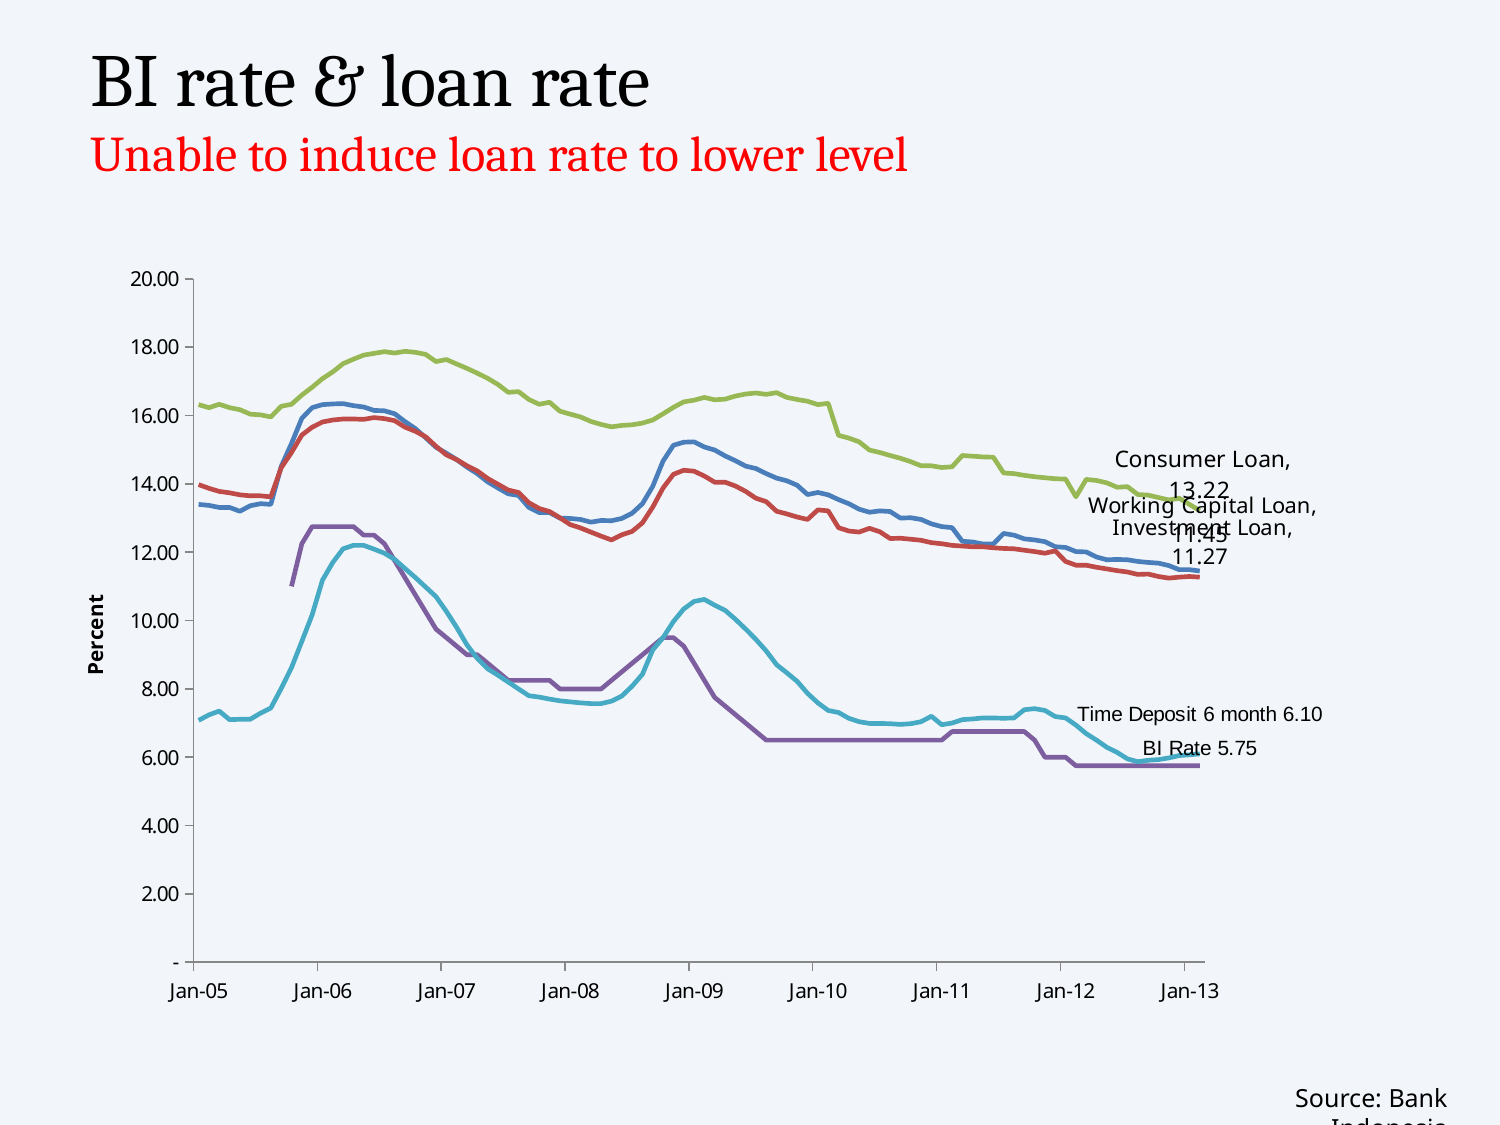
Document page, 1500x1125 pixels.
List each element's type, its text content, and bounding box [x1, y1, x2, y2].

text_box Source: Bank Indonesia [1162, 1074, 1463, 1125]
chart [74, 262, 1426, 1006]
title BI rate & loan rate Unable to induce loan rate to lower level [75, 12, 1425, 200]
